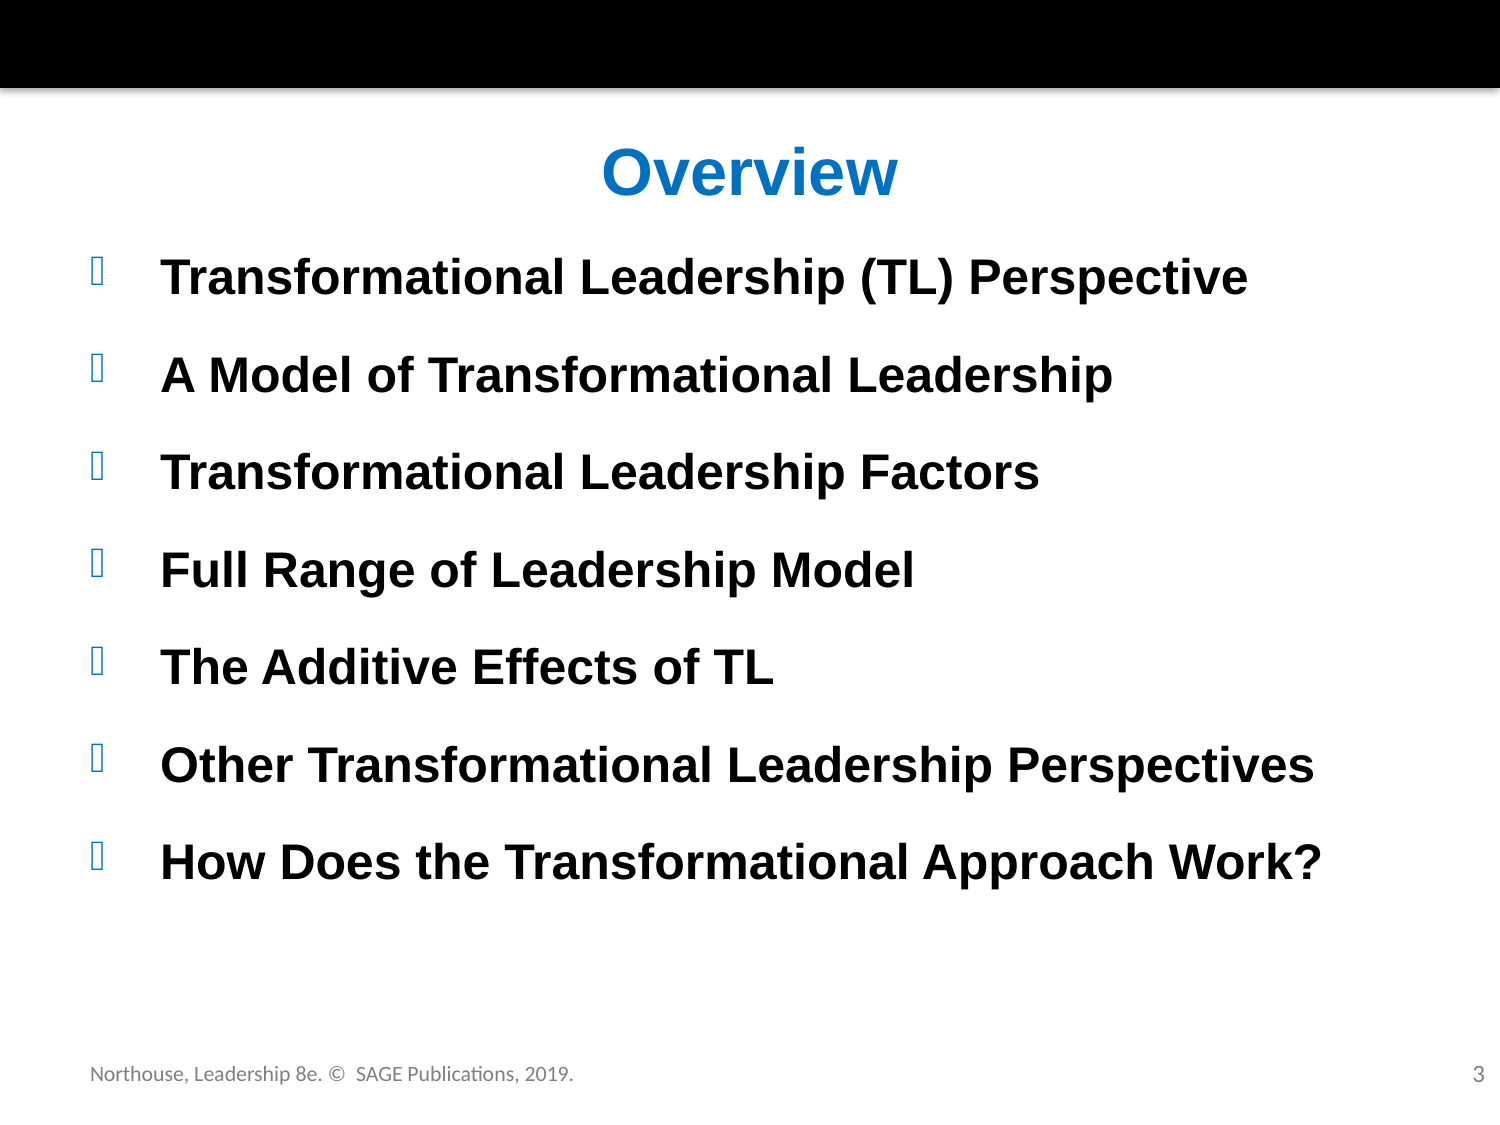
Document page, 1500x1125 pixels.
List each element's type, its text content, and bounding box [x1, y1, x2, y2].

list Transformational Leadership (TL) Perspective A Model of Transformational Leadership Transformational Leadership Factors Full Range of Leadership Model The Additive Effects of TL Other Transformational Leadership Perspectives How Does the Transformational Approach Work? [74, 237, 1426, 1013]
slide_number 3 [1162, 1042, 1500, 1103]
title Overview [74, 112, 1426, 226]
footer Northouse, Leadership 8e. © SAGE Publications, 2019. [75, 1042, 1088, 1103]
